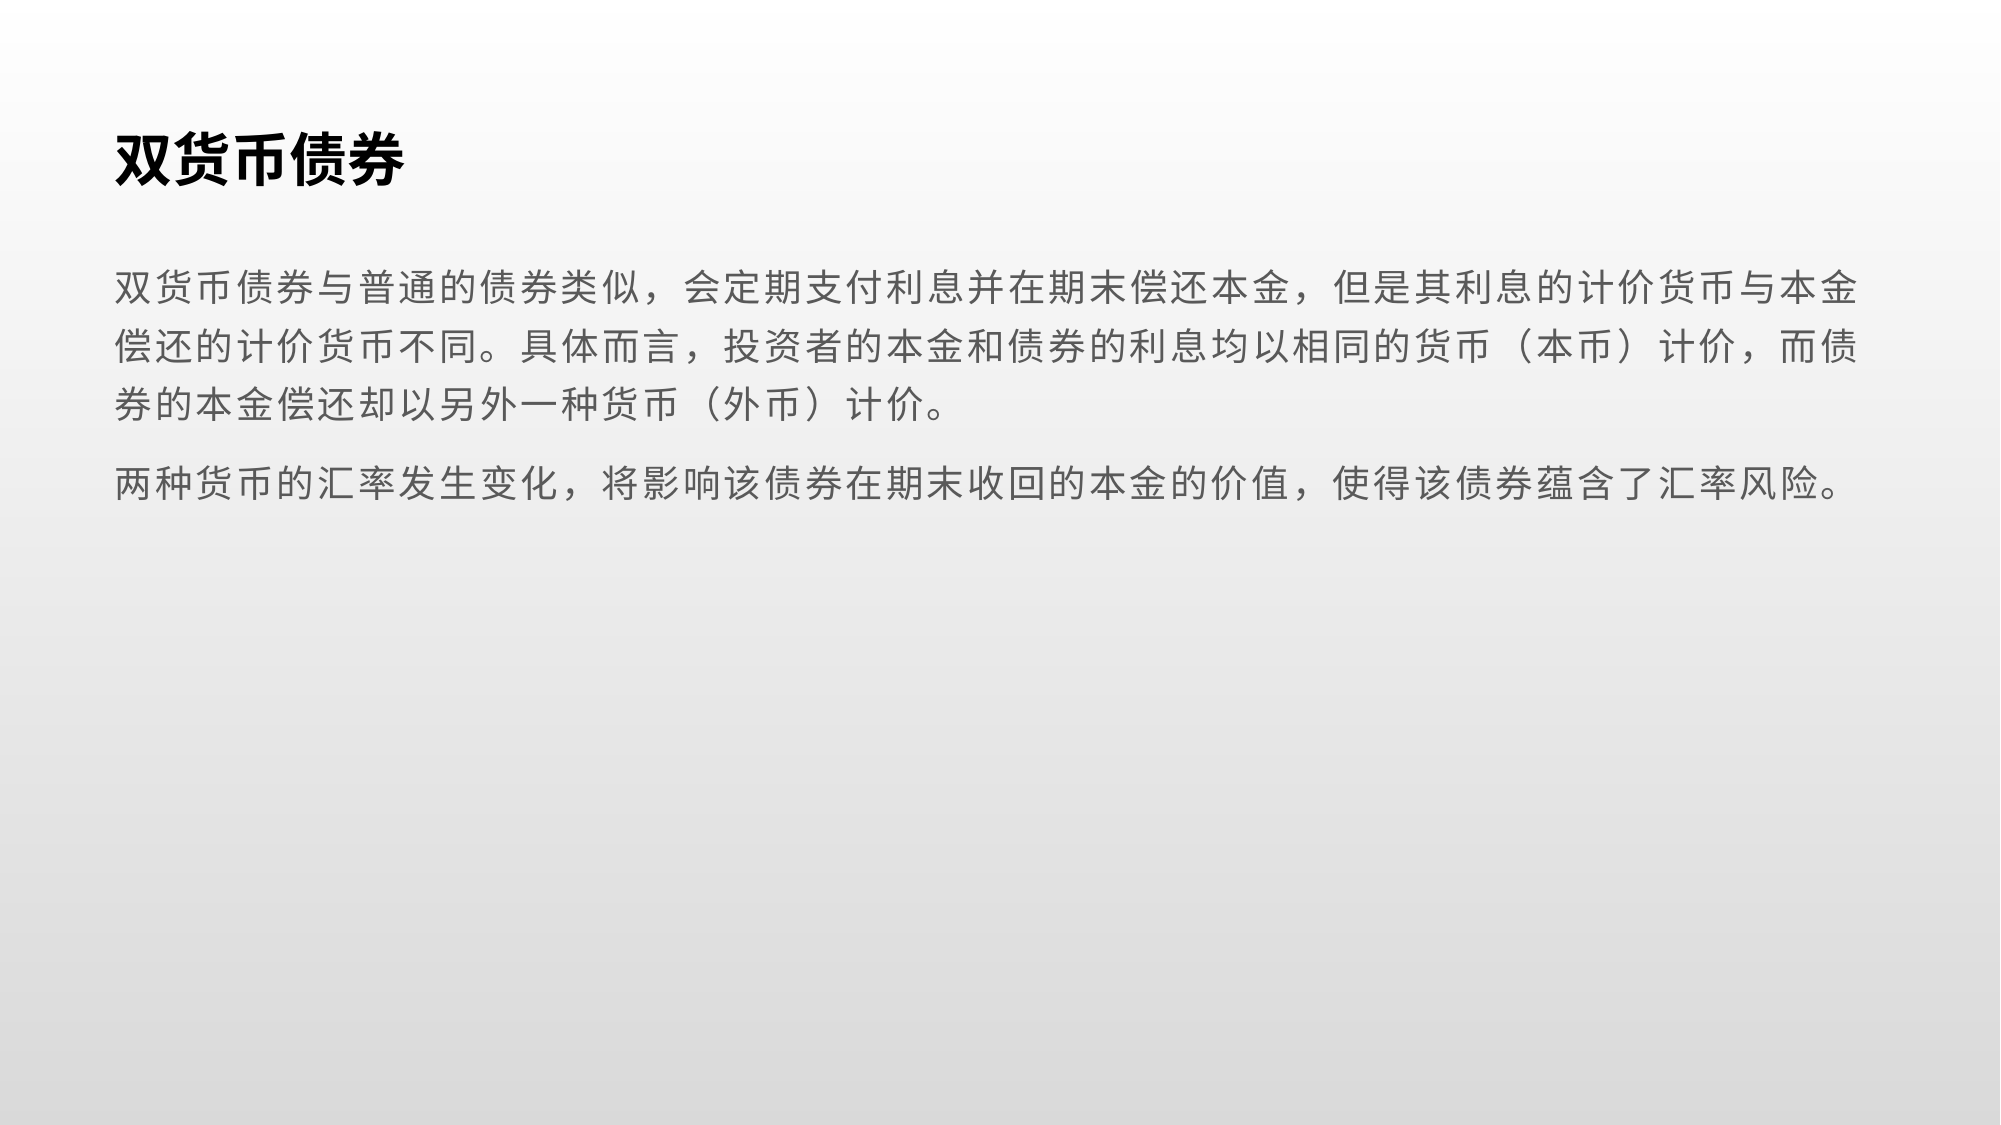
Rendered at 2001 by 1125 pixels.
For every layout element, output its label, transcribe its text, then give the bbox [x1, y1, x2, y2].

list 双货币债券与普通的债券类似，会定期支付利息并在期末偿还本金，但是其利息的计价货币与本金偿还的计价货币不同。具体而言，投资者的本金和债券的利息均以相同的货币（本币）计价，而债券的本金偿还却以另外一种货币（外币）计价。 两种货币的汇率发生变化，将影响该债券在期末收回的本金的价值，使得该债券蕴含了汇率风险。 [99, 243, 1900, 1024]
title 双货币债券 [99, 99, 1900, 216]
